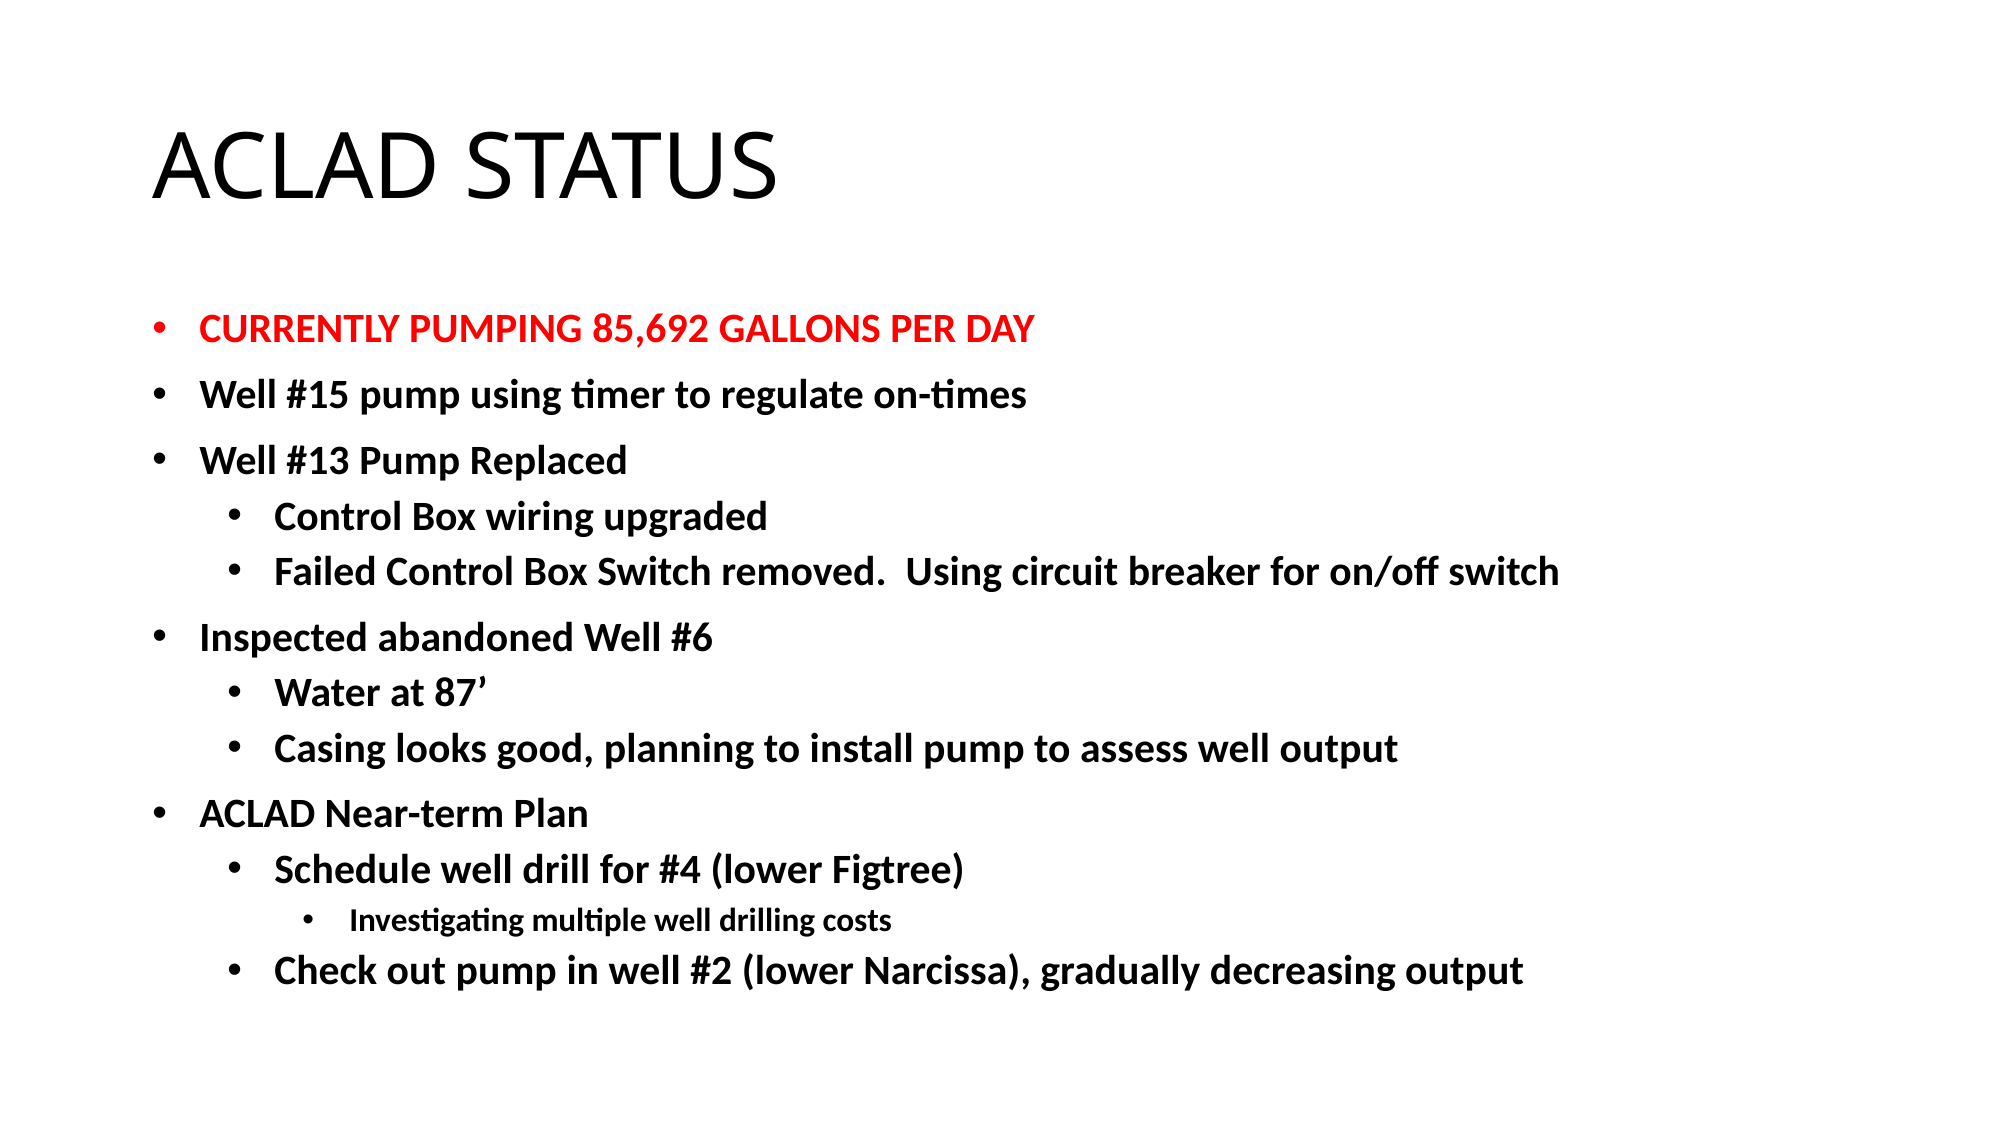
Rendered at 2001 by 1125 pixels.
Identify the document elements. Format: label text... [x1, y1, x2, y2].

title ACLAD STATUS [137, 59, 1863, 278]
list CURRENTLY PUMPING 85,692 GALLONS PER DAY Well #15 pump using timer to regulate on-times Well #13 Pump Replaced Control Box wiring upgraded Failed Control Box Switch removed. Using circuit breaker for on/off switch Inspected abandoned Well #6 Water at 87’ Casing looks good, planning to install pump to assess well output ACLAD Near-term Plan Schedule well drill for #4 (lower Figtree) Investigating multiple well drilling costs Check out pump in well #2 (lower Narcissa), gradually decreasing output [137, 299, 1863, 1002]
